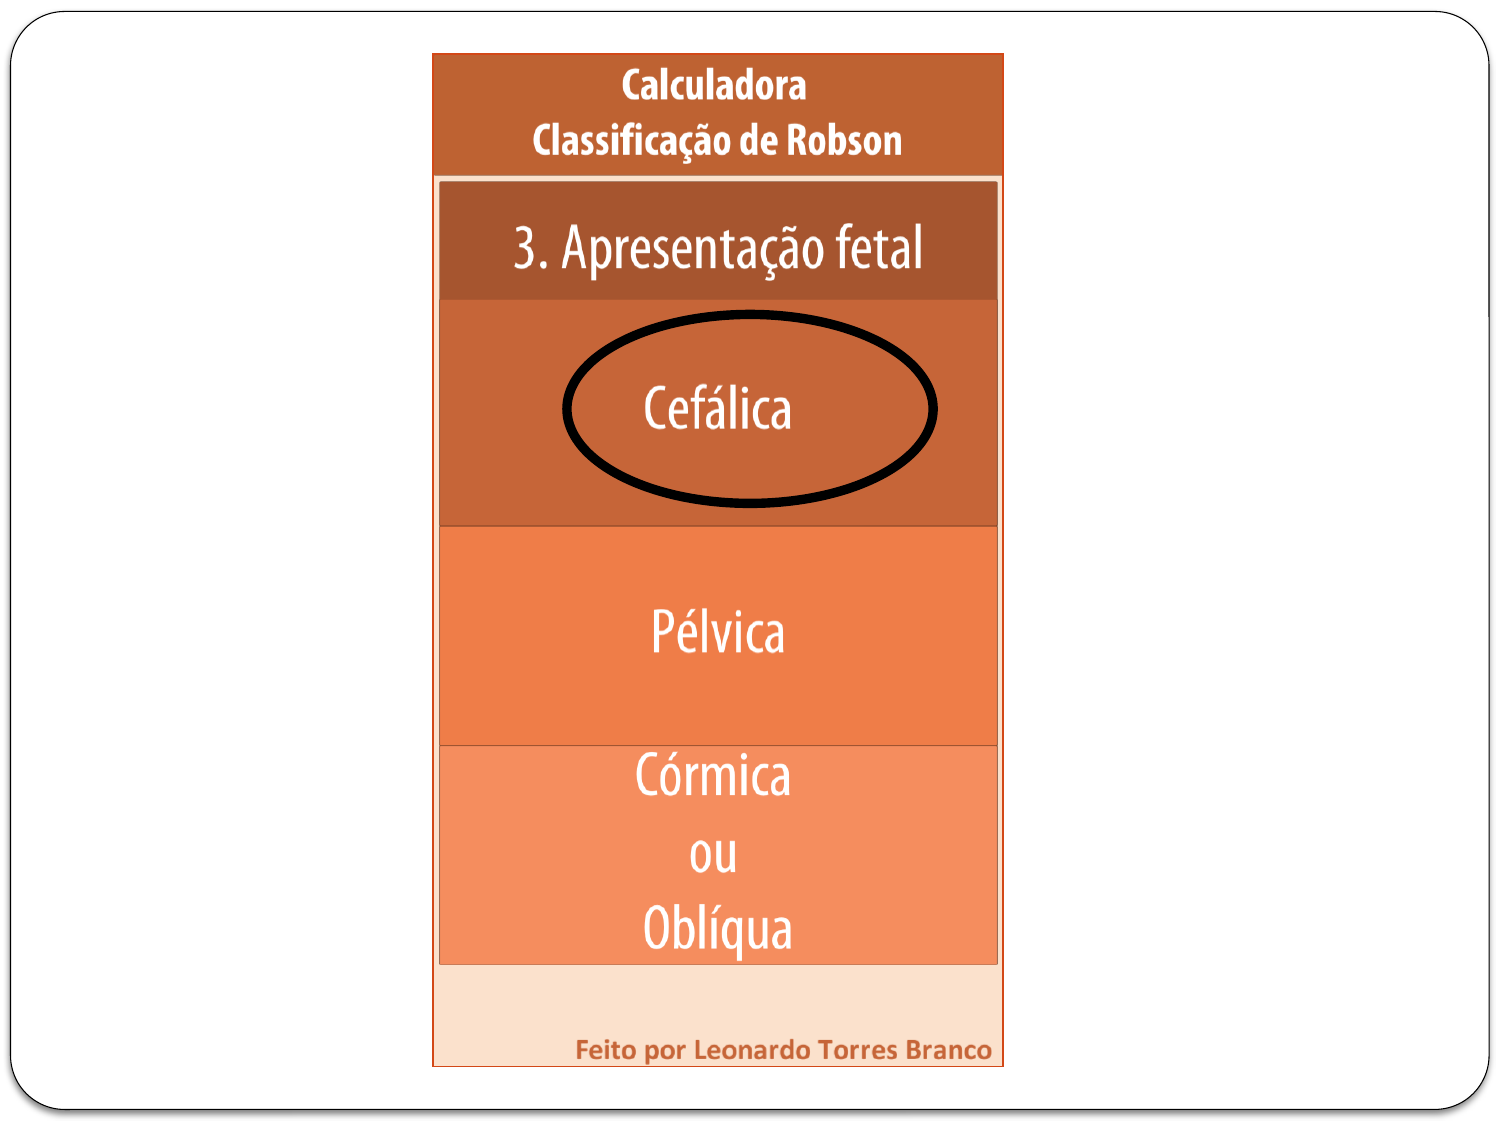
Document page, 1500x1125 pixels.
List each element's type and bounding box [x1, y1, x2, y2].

picture [433, 54, 1003, 1067]
